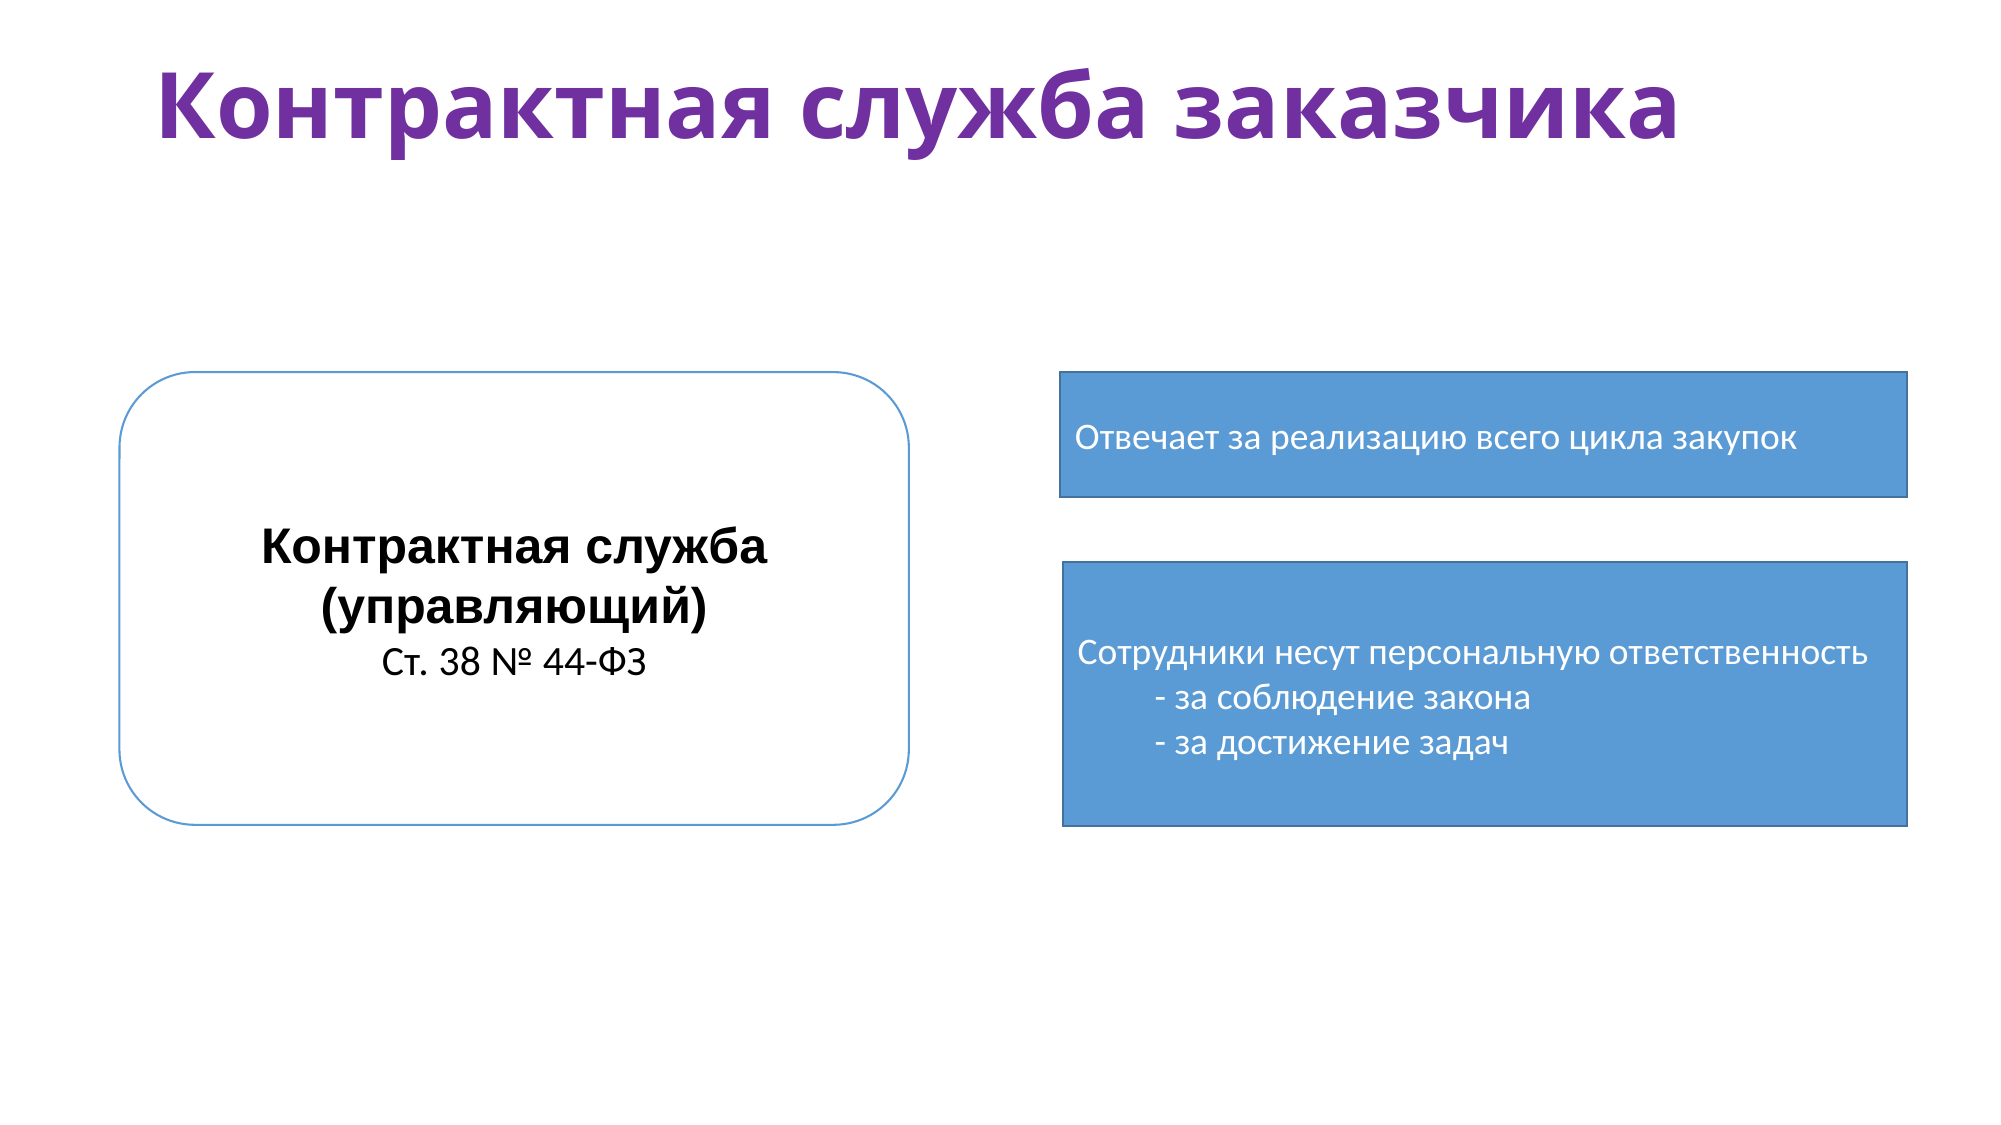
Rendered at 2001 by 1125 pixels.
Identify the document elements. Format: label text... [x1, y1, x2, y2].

title Контрактная служба заказчика [139, 0, 1865, 218]
text_box Контрактная служба (управляющий) Ст. 38 № 44-ФЗ [118, 371, 910, 826]
text_box Отвечает за реализацию всего цикла закупок [1059, 371, 1908, 498]
text_box Сотрудники несут персональную ответственность - за соблюдение закона - за достижение задач [1062, 561, 1908, 827]
